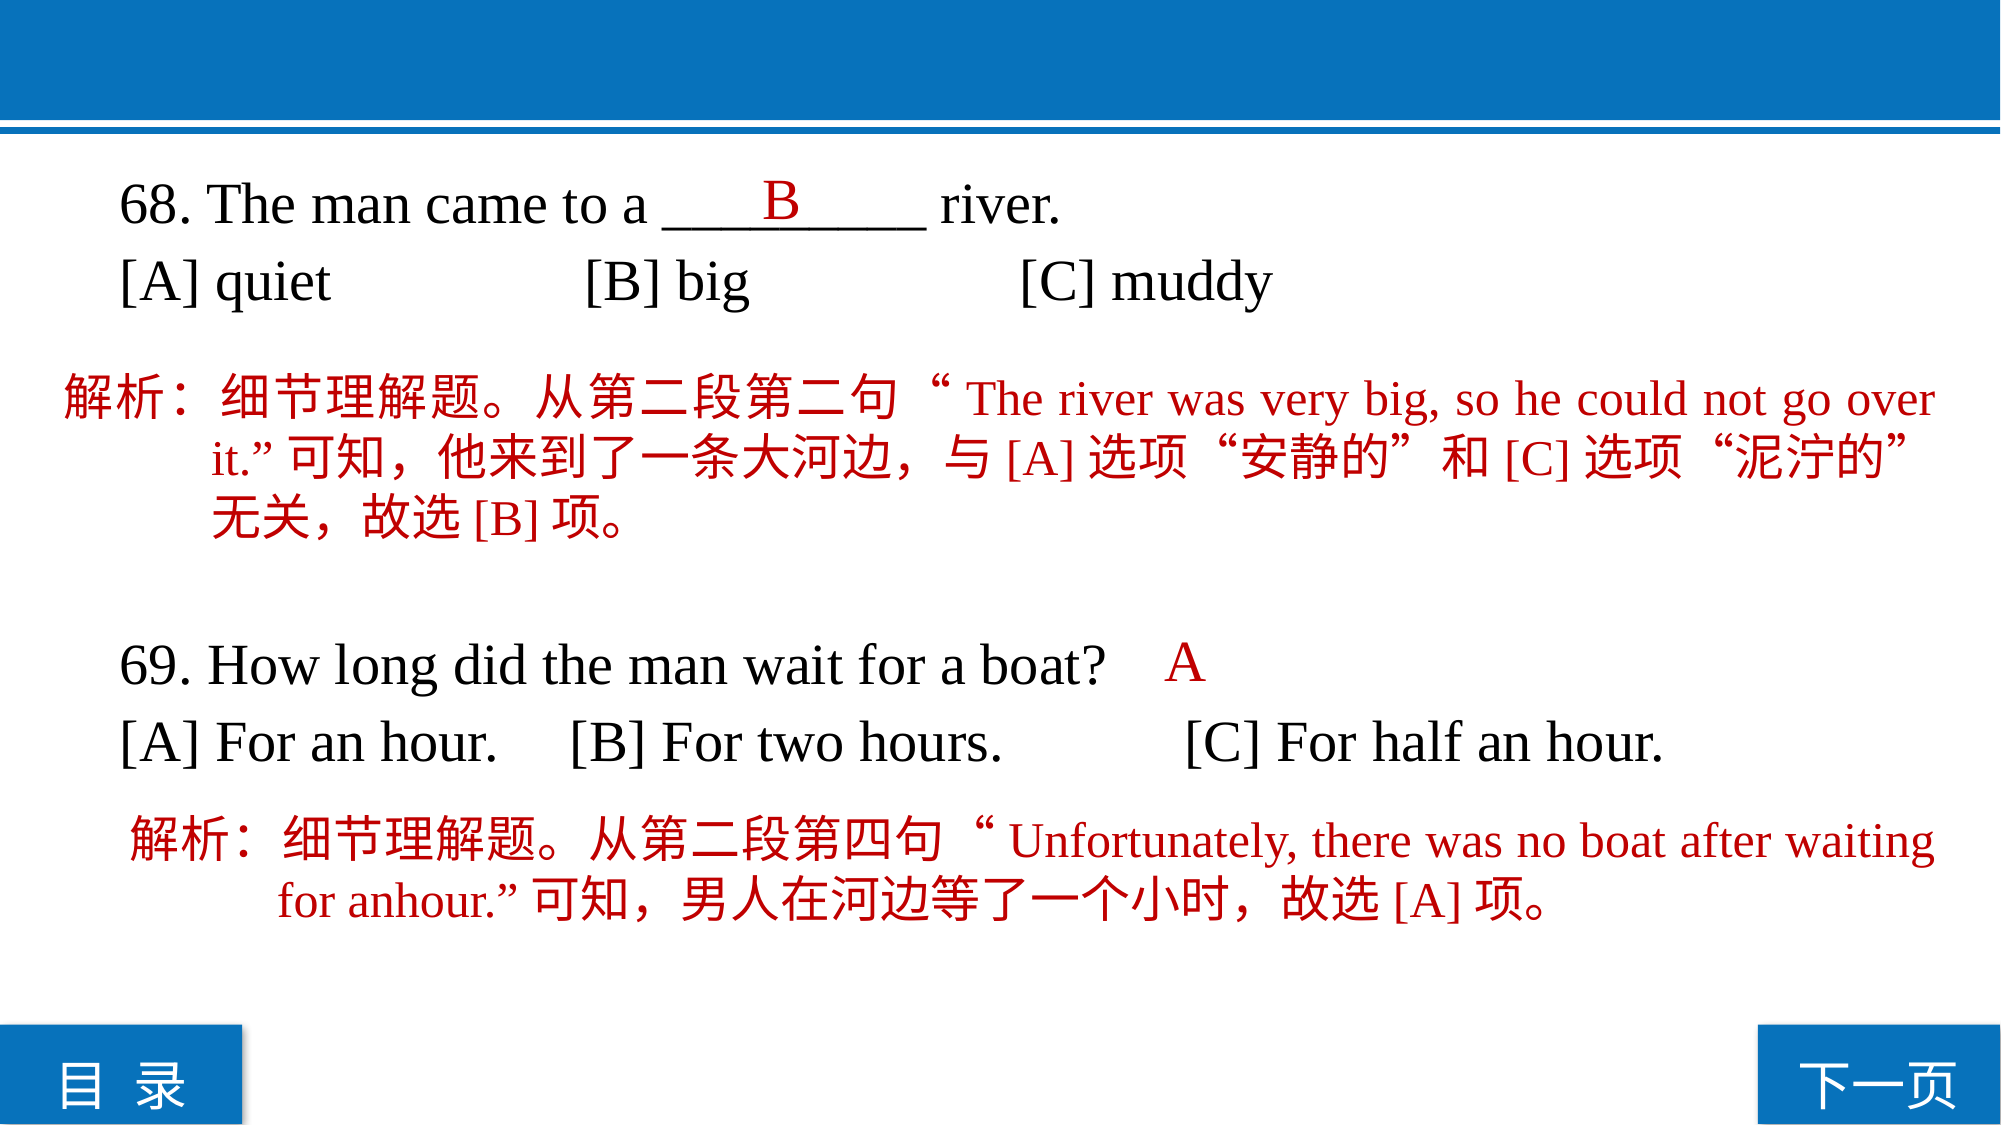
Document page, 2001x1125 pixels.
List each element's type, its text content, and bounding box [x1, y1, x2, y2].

text_box B [708, 153, 842, 239]
text_box 解析：细节理解题。从第二段第四句“Unfortunately, there was no boat after waiting for anhour.”可知，男人在河边等了一个小时，故选[A]项。 [114, 800, 1951, 936]
text_box 解析：细节理解题。从第二段第二句“The river was very big, so he could not go over it.”可知，他来到了一条大河边，与[A]选项“安静的”和[C]选项“泥泞的”无关，故选[B]项。 [1895, 358, 1951, 553]
text_box A [1119, 615, 1253, 701]
text_box 解析：细节理解题。从第二段第二句“The river was very big, so he could not go over it.”可知，他来到了一条大河边，与[A]选项“安静的”和[C]选项“泥泞的”无关，故选[B]项。 [48, 358, 105, 553]
text_box 68. The man came to a _________ river. [A] quiet [B] big [C] muddy 69. How long did the man wait for a boat? [A] For an hour. [B] For two hours. [C] For half an hour. [105, 150, 1895, 858]
